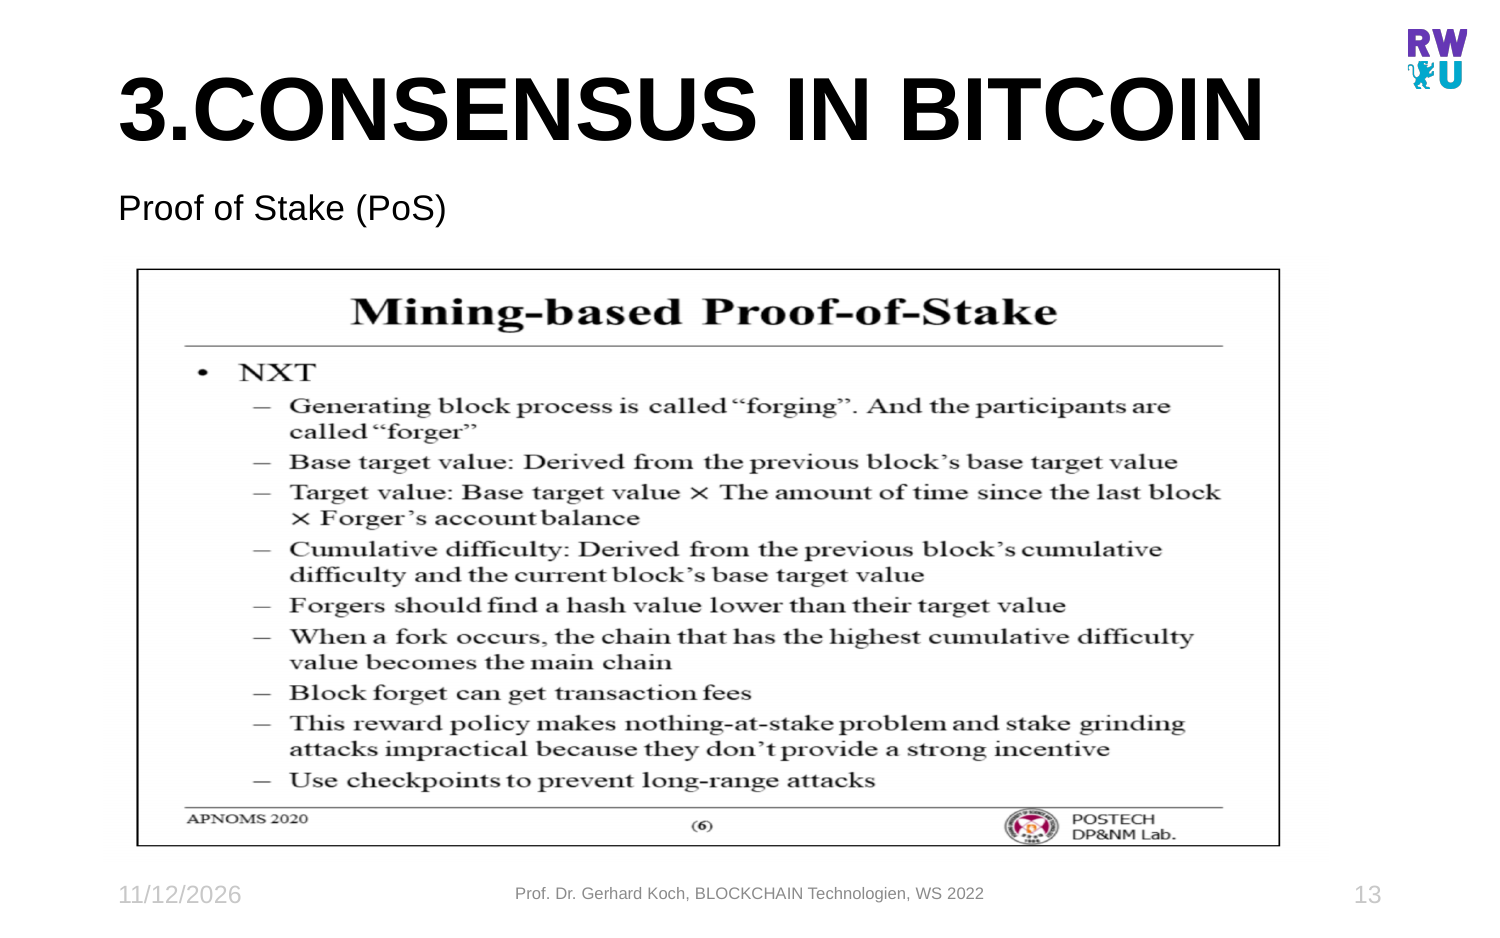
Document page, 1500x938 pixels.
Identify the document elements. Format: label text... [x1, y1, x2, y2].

picture [103, 254, 1329, 862]
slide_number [103, 868, 441, 919]
list Proof of Stake (PoS) [103, 182, 1397, 241]
footer Prof. Dr. Gerhard Koch, BLOCKCHAIN Technologien, WS 2022 [496, 868, 1004, 919]
slide_number 13 [1059, 868, 1397, 919]
title 3.CONSENSUS IN BITCOIN [103, 39, 1397, 168]
